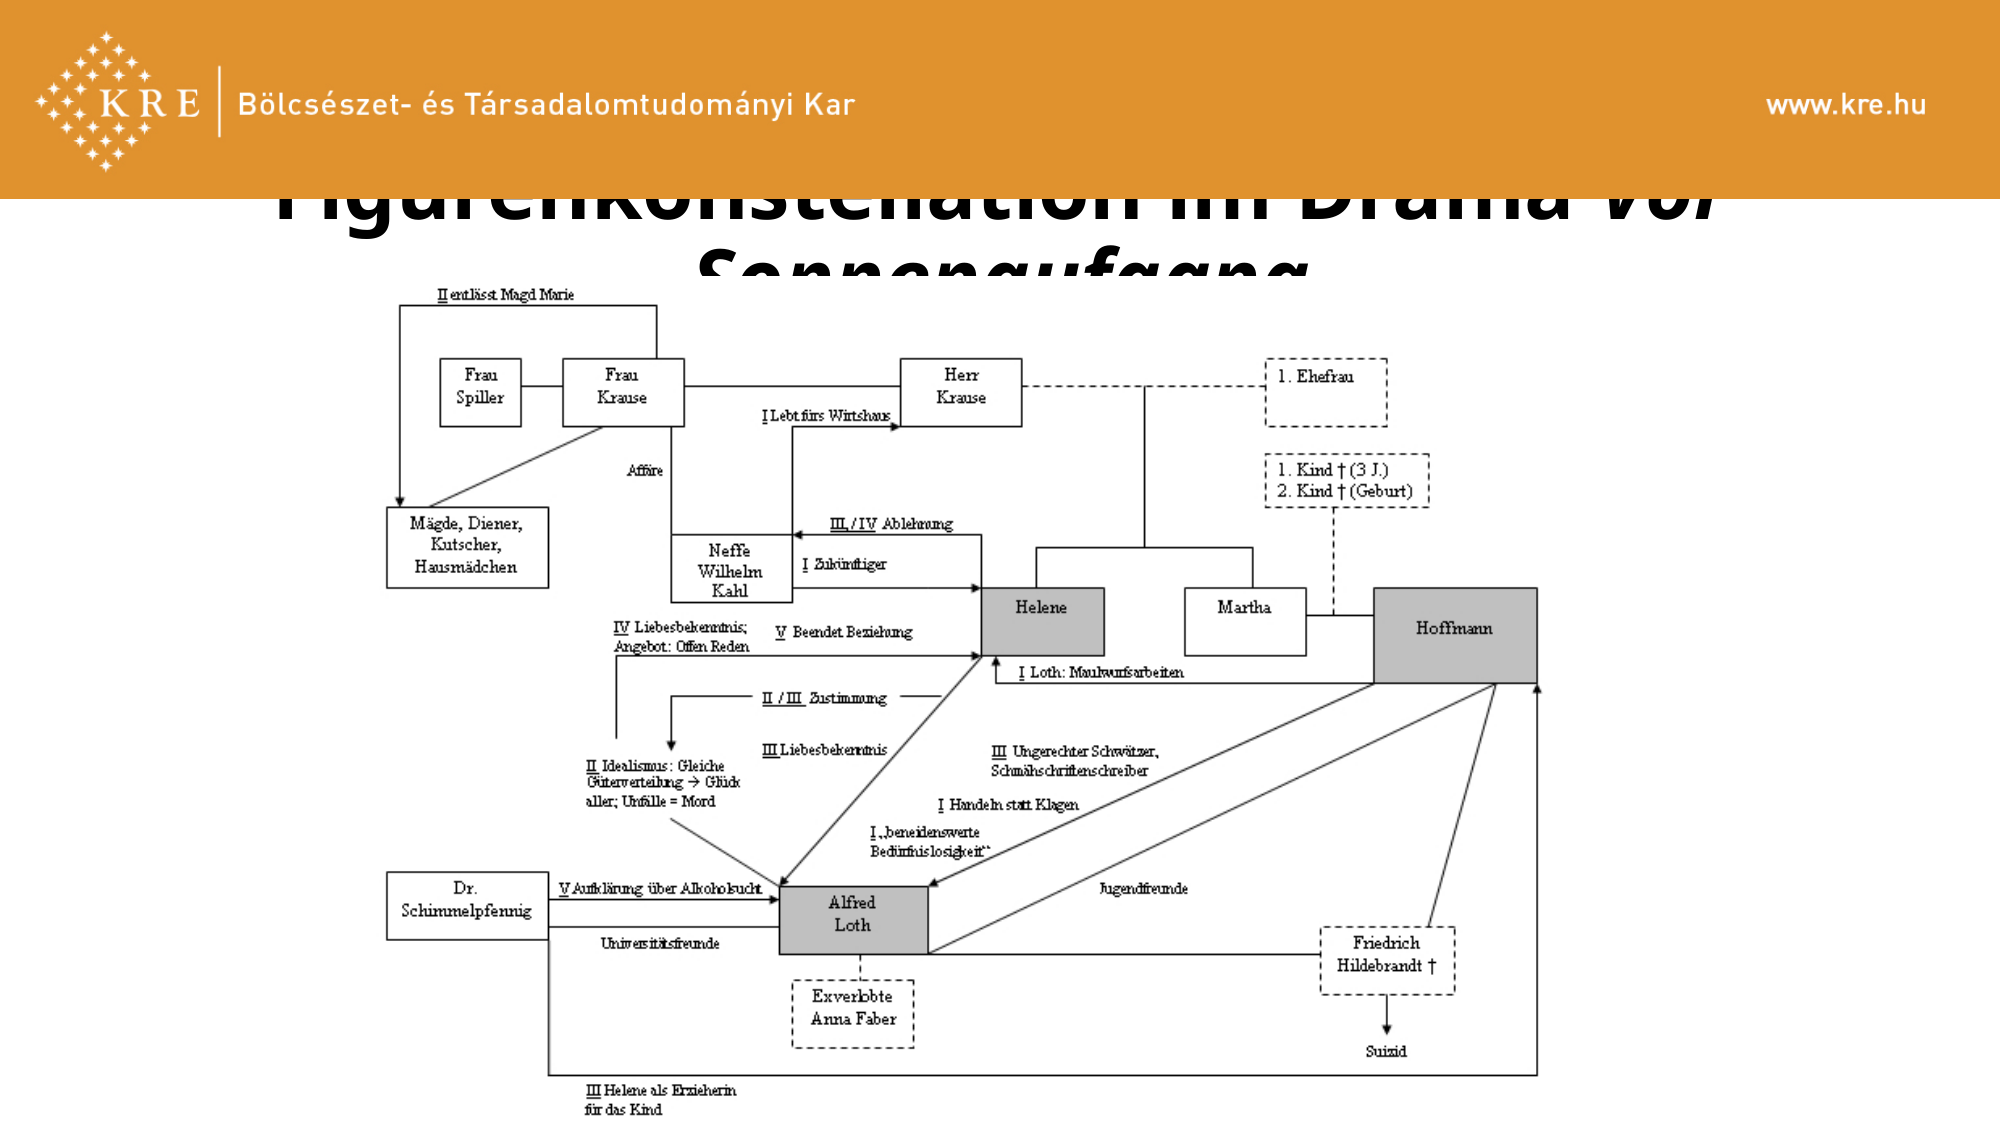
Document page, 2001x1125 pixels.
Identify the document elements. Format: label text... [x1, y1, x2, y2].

title Figurenkonstellation im Drama Vor Sonnenaufgang [138, 199, 1864, 346]
picture [0, 0, 2000, 199]
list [338, 276, 1556, 1125]
